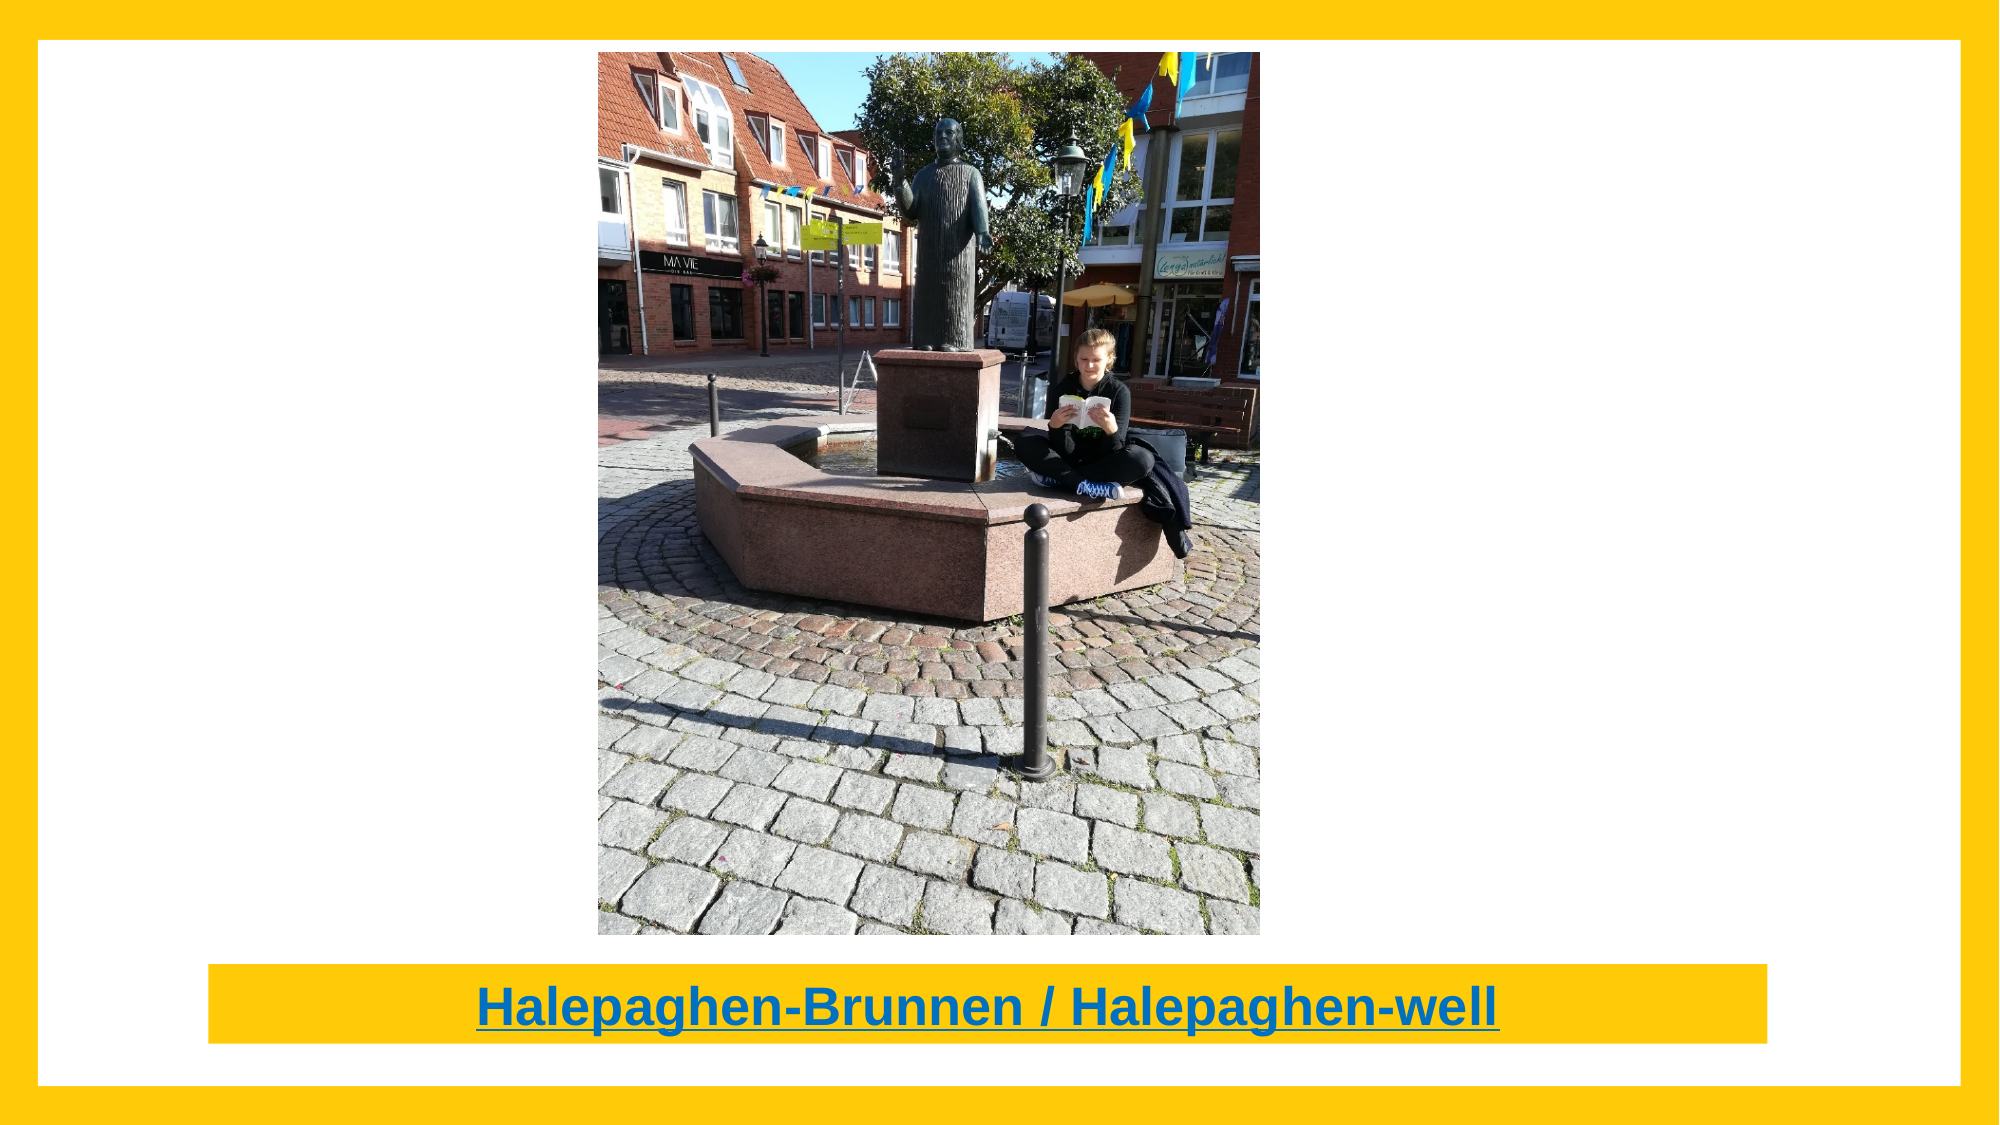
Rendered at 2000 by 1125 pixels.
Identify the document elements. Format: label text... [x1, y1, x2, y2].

picture [597, 52, 1260, 935]
text_box Halepaghen-Brunnen / Halepaghen-well [208, 964, 1768, 1044]
